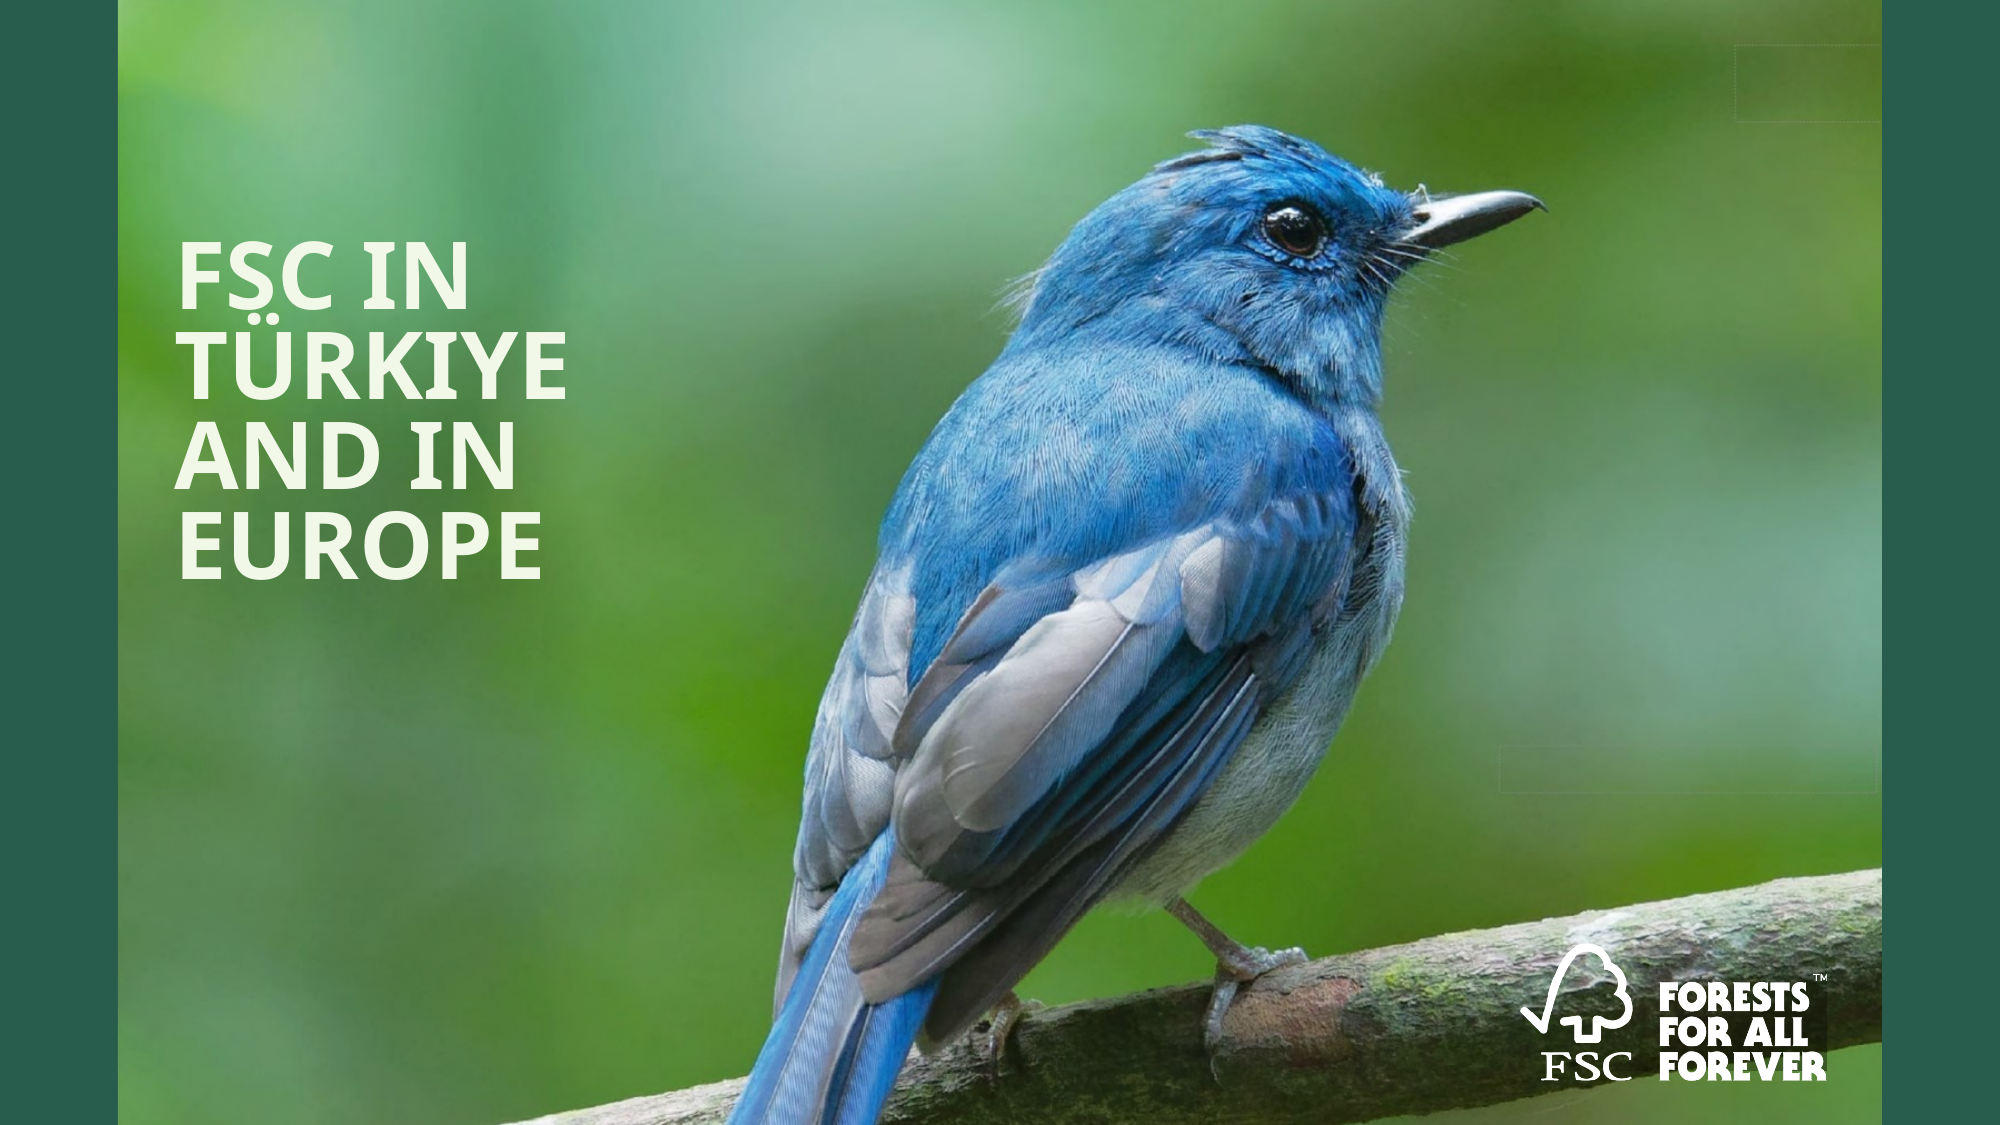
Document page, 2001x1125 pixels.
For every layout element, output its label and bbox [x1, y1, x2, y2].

picture [117, 0, 1882, 1125]
